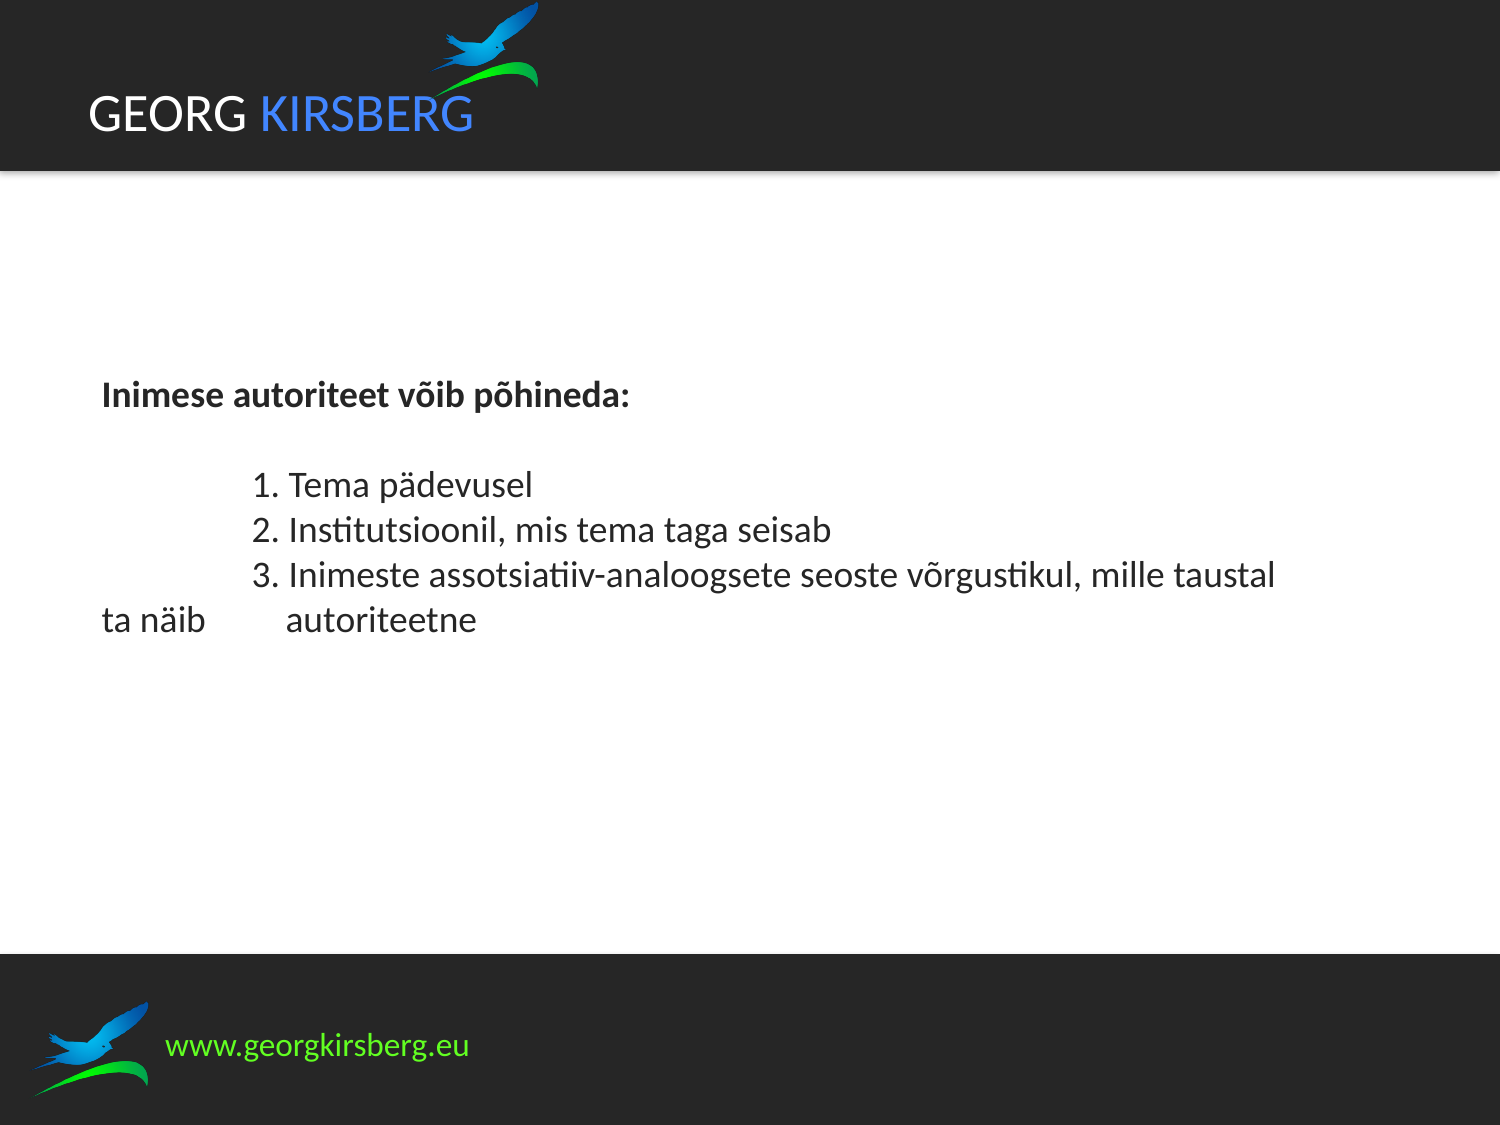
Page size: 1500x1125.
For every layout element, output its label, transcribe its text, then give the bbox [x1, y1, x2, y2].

text_box Inimese autoriteet võib põhineda: 1. Tema pädevusel 2. Institutsioonil, mis tema taga seisab 3. Inimeste assotsiatiiv-analoogsete seoste võrgustikul, mille taustal ta näib autoriteetne [86, 362, 1301, 648]
text_box www.georgkirsberg.eu [154, 1015, 494, 1101]
text_box [0, 0, 1500, 171]
text_box [0, 954, 1500, 1125]
text_box GEORG KIRSBERG [0, 69, 619, 164]
picture [426, 0, 541, 103]
picture [27, 999, 151, 1101]
